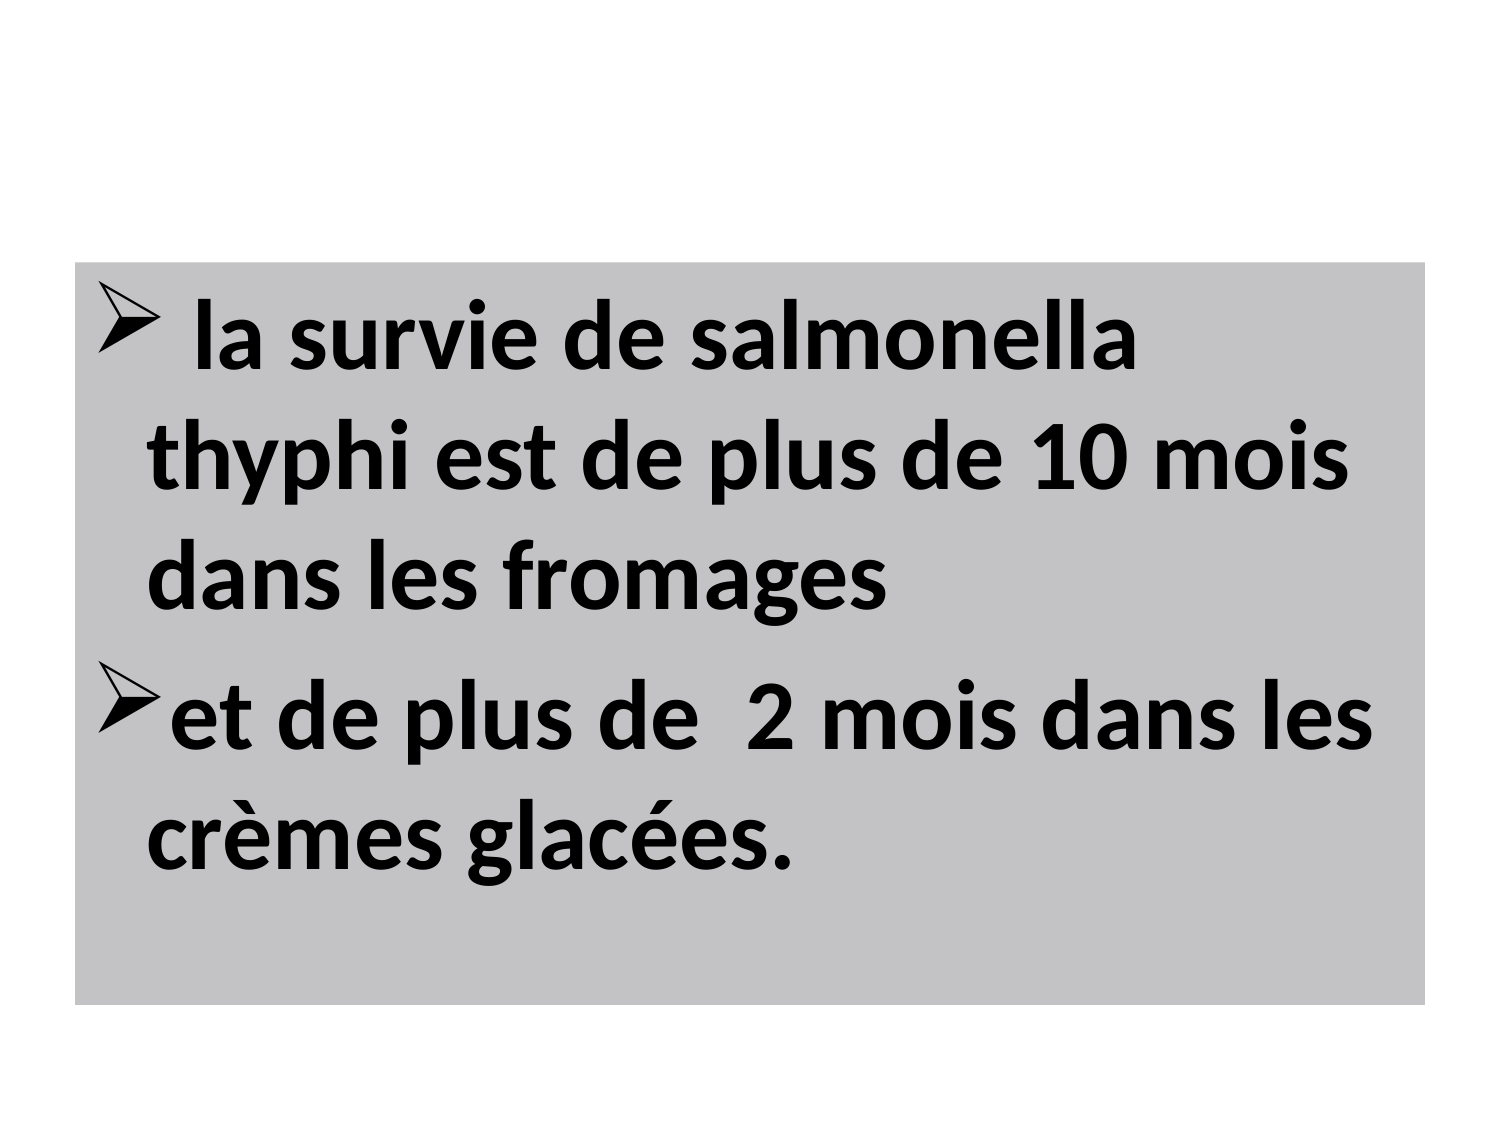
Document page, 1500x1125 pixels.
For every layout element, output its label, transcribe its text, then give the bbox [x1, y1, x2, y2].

list la survie de salmonella thyphi est de plus de 10 mois dans les fromages et de plus de 2 mois dans les crèmes glacées. [75, 262, 1425, 1005]
